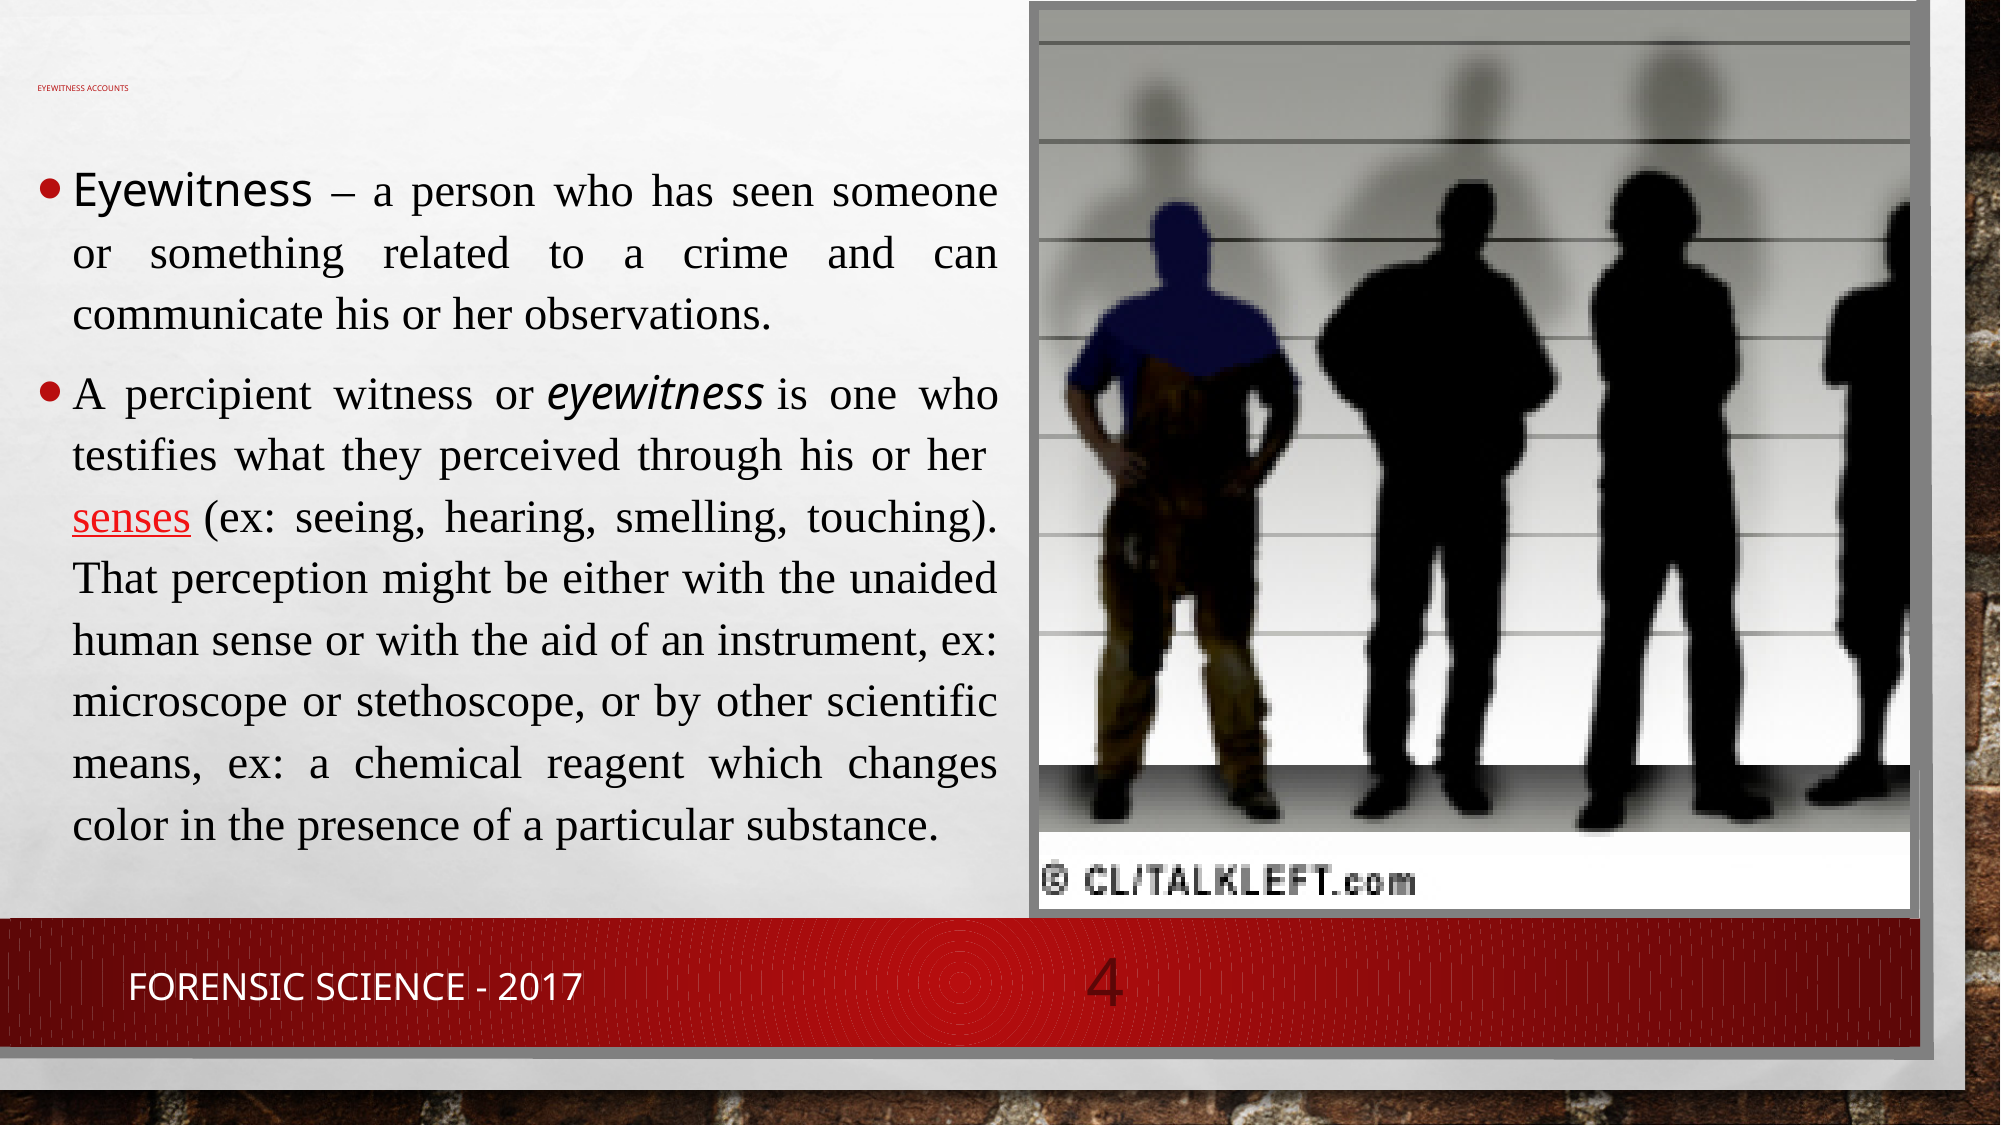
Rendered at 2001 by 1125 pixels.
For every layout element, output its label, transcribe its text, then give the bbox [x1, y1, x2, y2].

list Eyewitness – a person who has seen someone or something related to a crime and can communicate his or her observations. A percipient witness or eyewitness is one who testifies what they perceived through his or her senses (ex: seeing, hearing, smelling, touching). That perception might be either with the unaided human sense or with the aid of an instrument, ex: microscope or stethoscope, or by other scientific means, ex: a chemical reagent which changes color in the presence of a particular substance. [22, 146, 1015, 903]
slide_number 4 [1031, 944, 1181, 1027]
footer Forensic Science - 2017 [112, 944, 1015, 1027]
title Eyewitness Accounts [22, 76, 835, 111]
picture [0, 0, 2000, 1125]
picture [1038, 10, 1911, 910]
